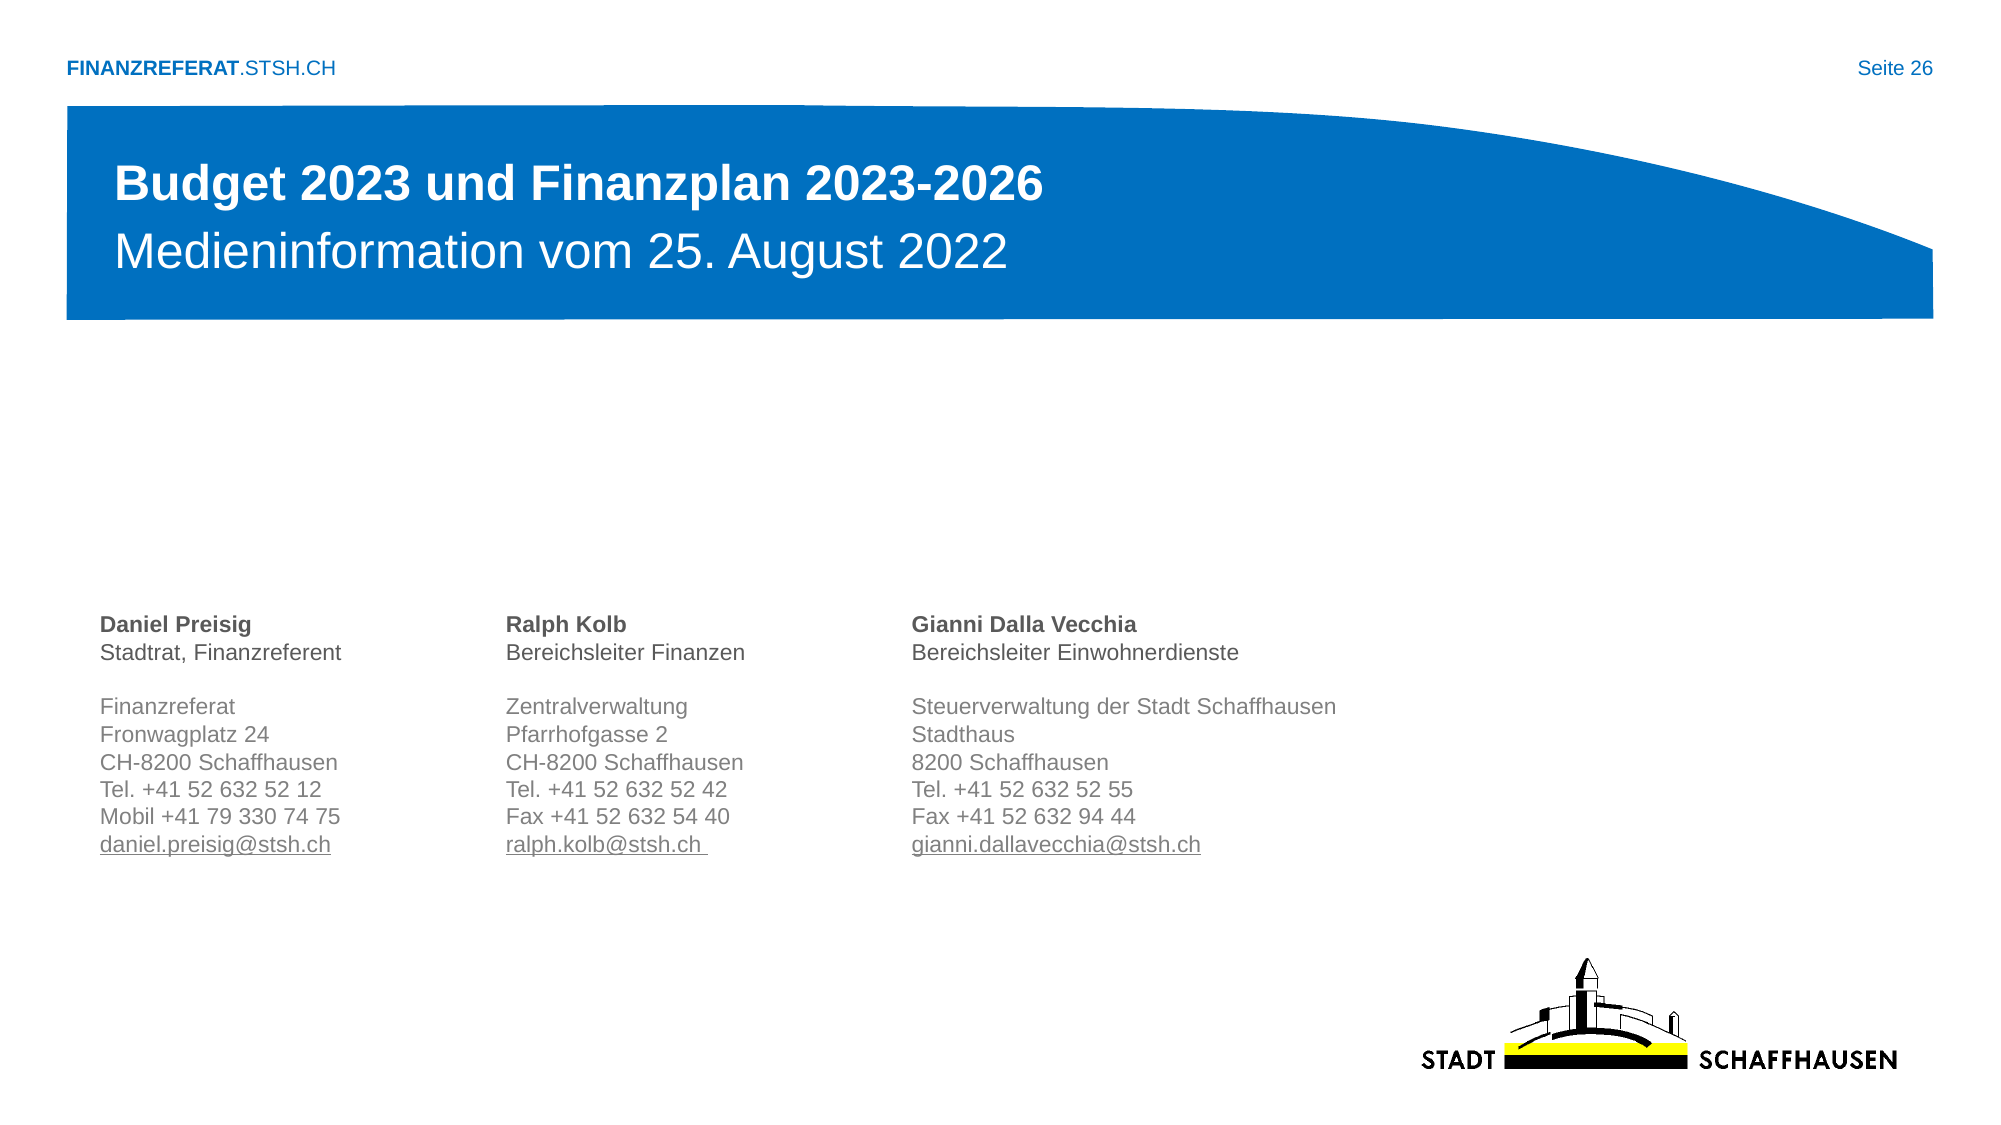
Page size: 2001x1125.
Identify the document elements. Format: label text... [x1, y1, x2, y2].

text_box Ralph Kolb Bereichsleiter Finanzen Zentralverwaltung Pfarrhofgasse 2 CH-8200 Schaffhausen Tel. +41 52 632 52 42 Fax +41 52 632 54 40 ralph.kolb@stsh.ch [505, 609, 824, 857]
text_box Budget 2023 und Finanzplan 2023-2026 Medieninformation vom 25. August 2022 [114, 150, 1508, 279]
picture [1406, 946, 1918, 1079]
text_box Gianni Dalla Vecchia Bereichsleiter Einwohnerdienste Steuerverwaltung der Stadt Schaffhausen Stadthaus 8200 Schaffhausen Tel. +41 52 632 52 55 Fax +41 52 632 94 44 gianni.dallavecchia@stsh.ch [911, 609, 1412, 857]
text_box Daniel Preisig Stadtrat, Finanzreferent Finanzreferat Fronwagplatz 24 CH-8200 Schaffhausen Tel. +41 52 632 52 12 Mobil +41 79 330 74 75 daniel.preisig@stsh.ch [99, 609, 418, 885]
